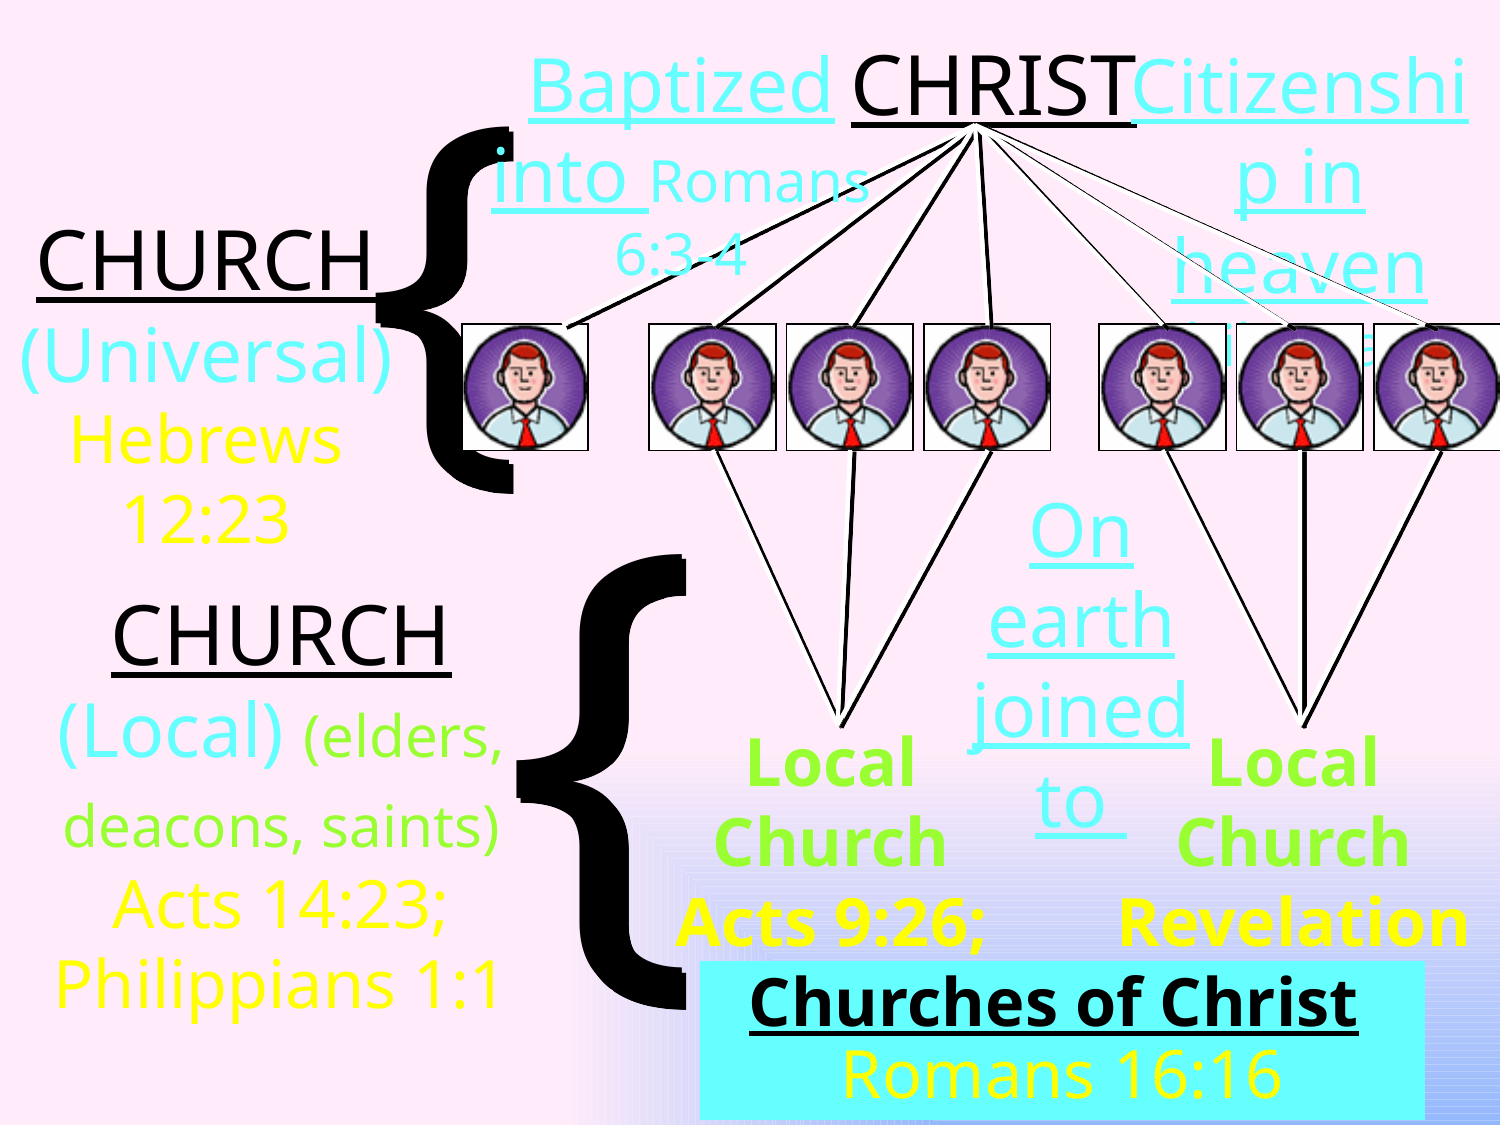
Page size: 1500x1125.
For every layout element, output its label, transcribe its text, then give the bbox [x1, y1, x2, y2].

picture [1237, 324, 1363, 451]
picture [924, 324, 1051, 451]
text_box Citizenship in heaven Philippians 3:20 [1100, 180, 1418, 456]
text_box Local Church Revelation 2:1 [1099, 712, 1488, 1047]
text_box Churches of Christ Romans 16:16 [699, 961, 1425, 1120]
text_box { [349, 0, 500, 515]
text_box CHRIST [812, 24, 1175, 140]
text_box CHURCH (Universal) Hebrews 12:23 [0, 200, 413, 565]
picture [1374, 324, 1500, 451]
picture [649, 324, 776, 451]
text_box { [487, 399, 688, 1035]
picture [787, 324, 913, 451]
text_box On earth joined to [918, 475, 1244, 850]
text_box CHURCH (Local) (elders, deacons, saints) Acts 14:23; Philippians 1:1 [0, 575, 563, 1030]
text_box Citizenship in heaven Philippians 3:20 [1100, 30, 1500, 323]
picture [462, 324, 588, 451]
text_box Baptized into Romans 6:3-4 [456, 30, 907, 295]
picture [1099, 324, 1226, 451]
text_box Local Church Acts 9:26; 11:22ff [649, 712, 1013, 1047]
